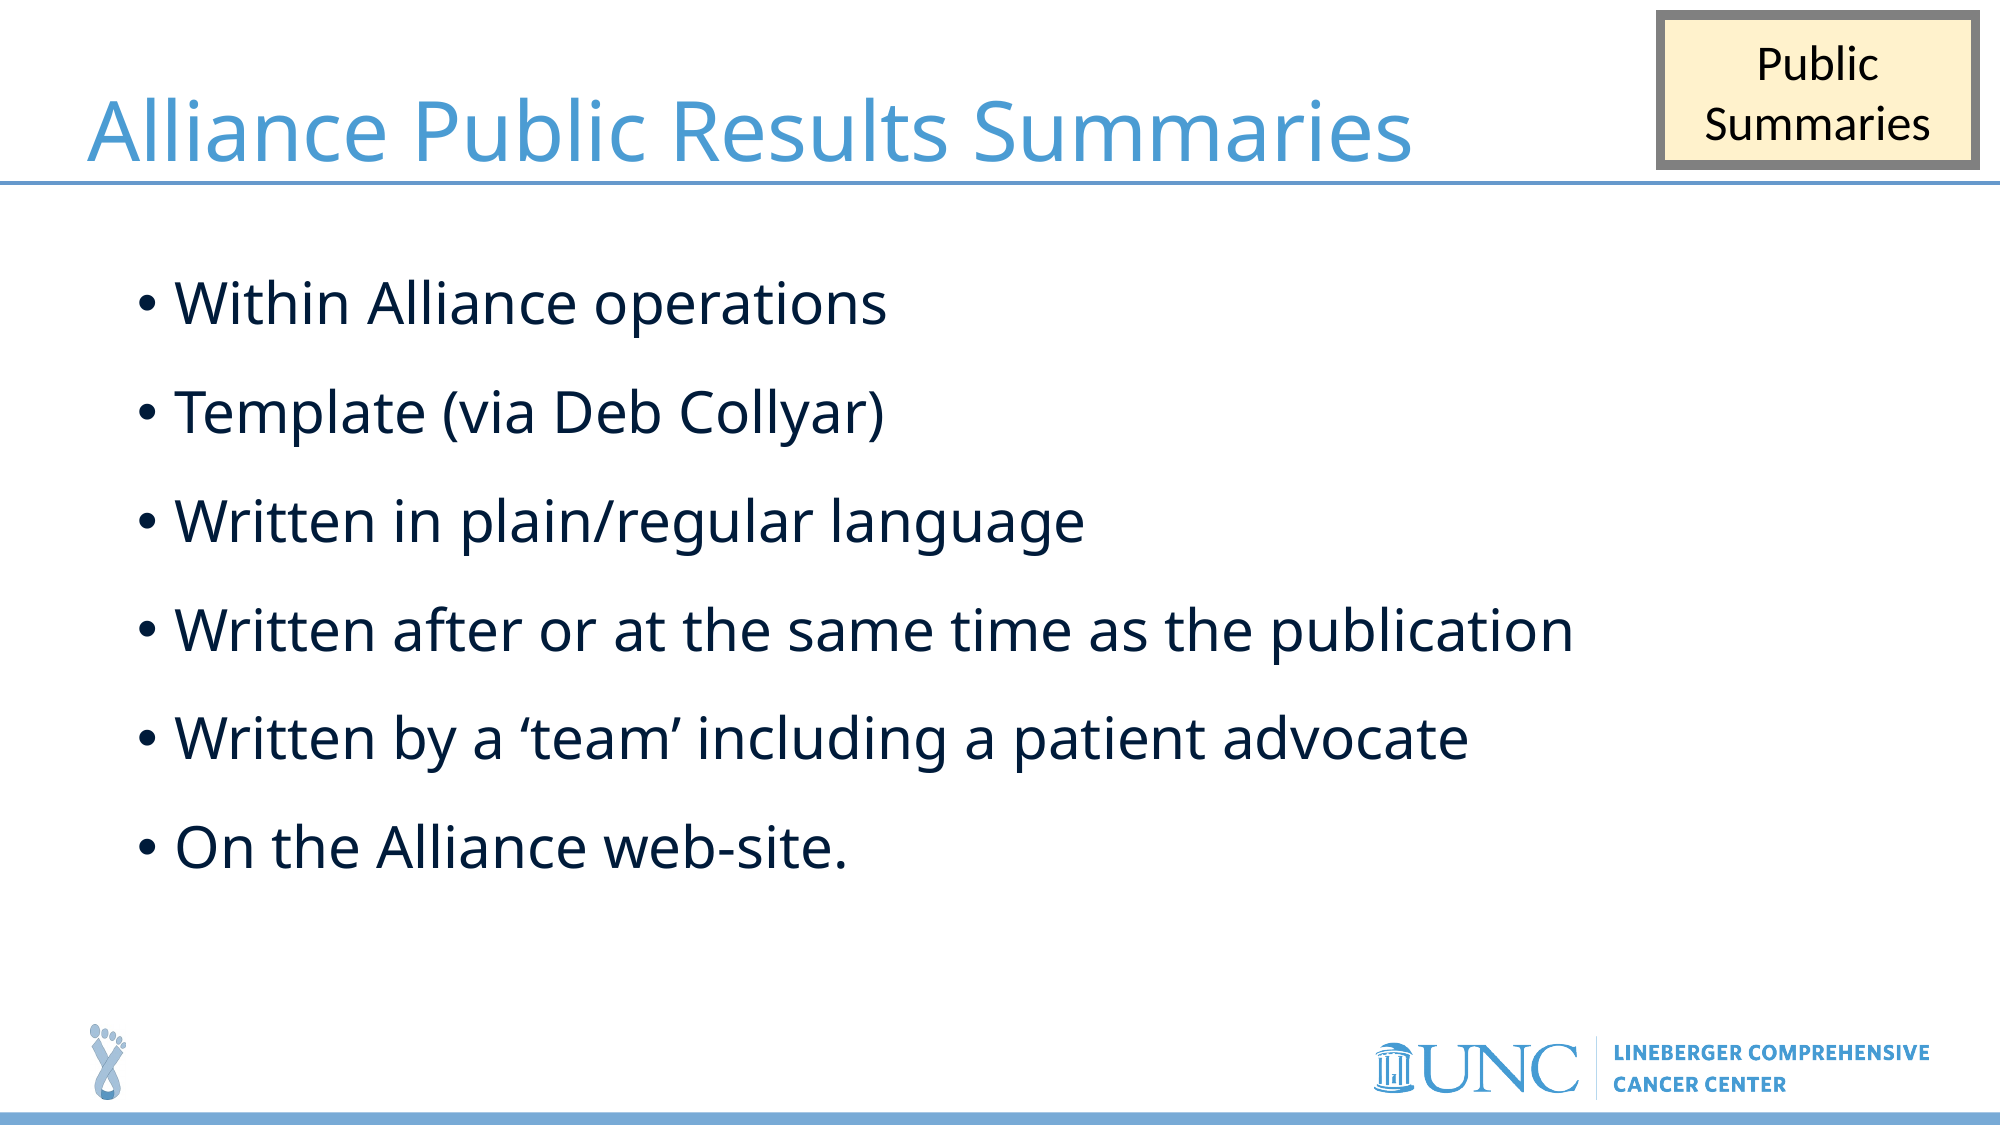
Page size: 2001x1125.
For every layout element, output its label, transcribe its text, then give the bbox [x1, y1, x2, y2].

picture [90, 1024, 126, 1100]
title Alliance Public Results Summaries [72, 90, 1797, 180]
list Within Alliance operations Template (via Deb Collyar) Written in plain/regular language Written after or at the same time as the publication Written by a ‘team’ including a patient advocate On the Alliance web-site. [122, 267, 1848, 982]
picture [1374, 1036, 1929, 1100]
text_box Public Summaries [1660, 14, 1976, 165]
